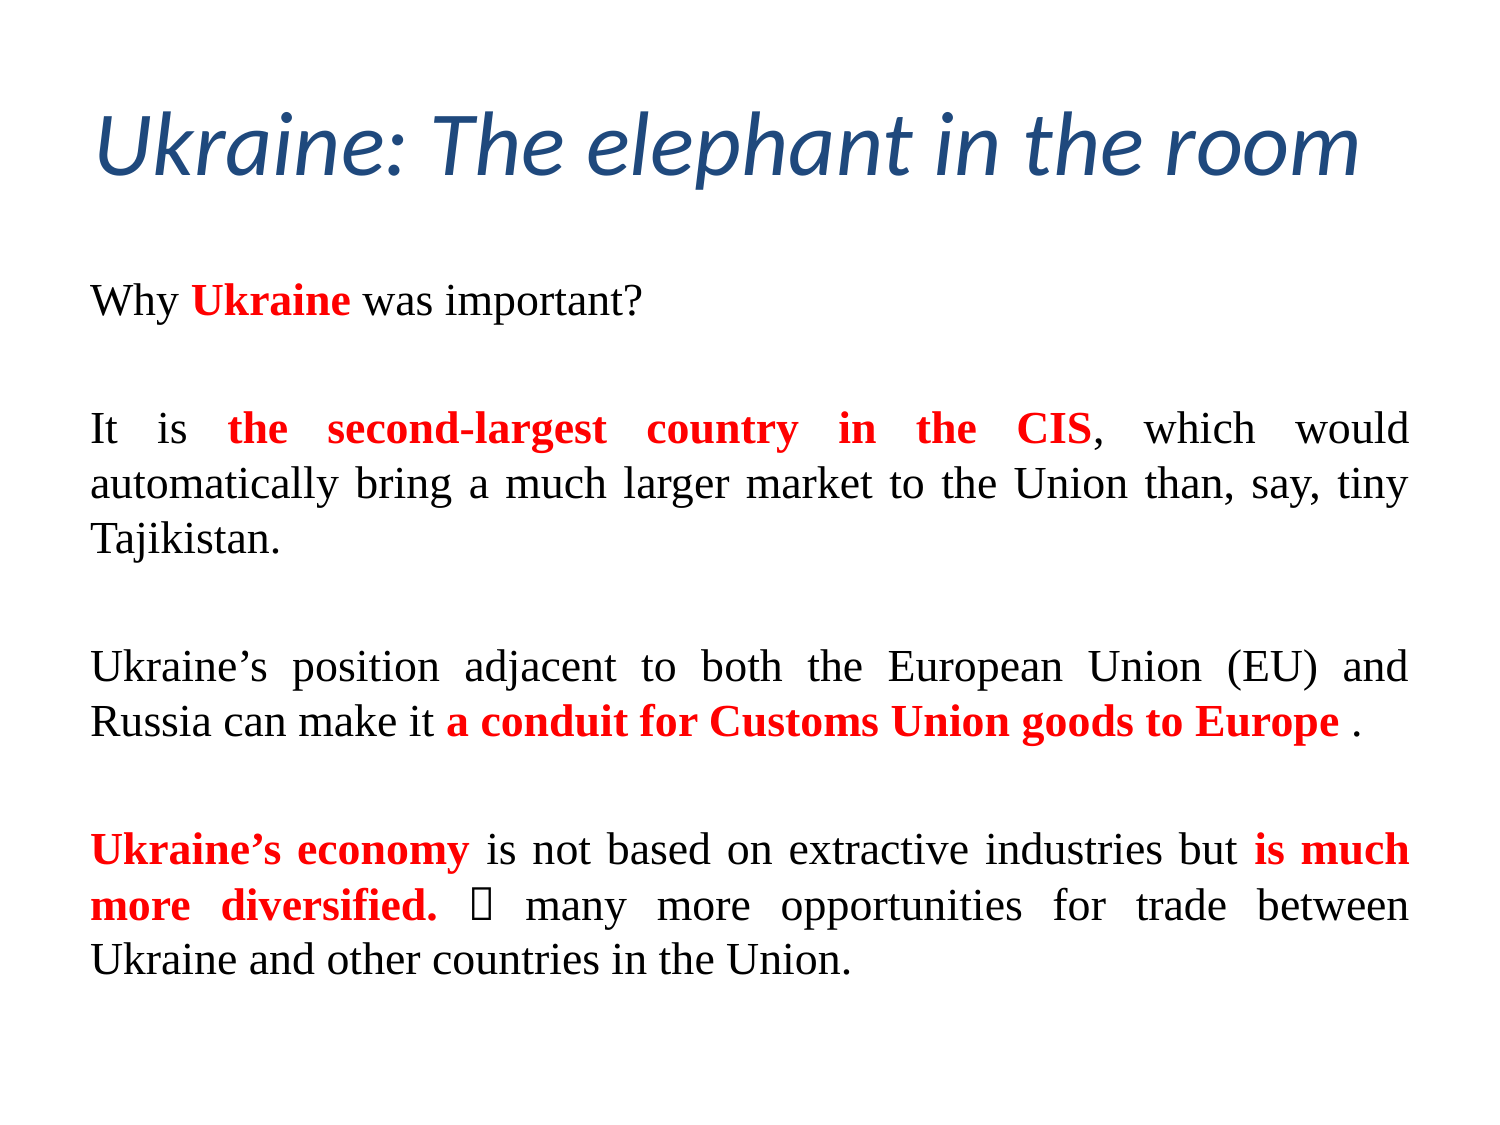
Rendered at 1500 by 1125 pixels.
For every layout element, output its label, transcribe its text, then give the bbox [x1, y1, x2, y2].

title Ukraine: The elephant in the room [75, 45, 1425, 233]
list Why Ukraine was important? It is the second-largest country in the CIS, which would automatically bring a much larger market to the Union than, say, tiny Tajikistan. Ukraine’s position adjacent to both the European Union (EU) and Russia can make it a conduit for Customs Union goods to Europe . Ukraine’s economy is not based on extractive industries but is much more diversified.  many more opportunities for trade between Ukraine and other countries in the Union. [75, 262, 1425, 1005]
